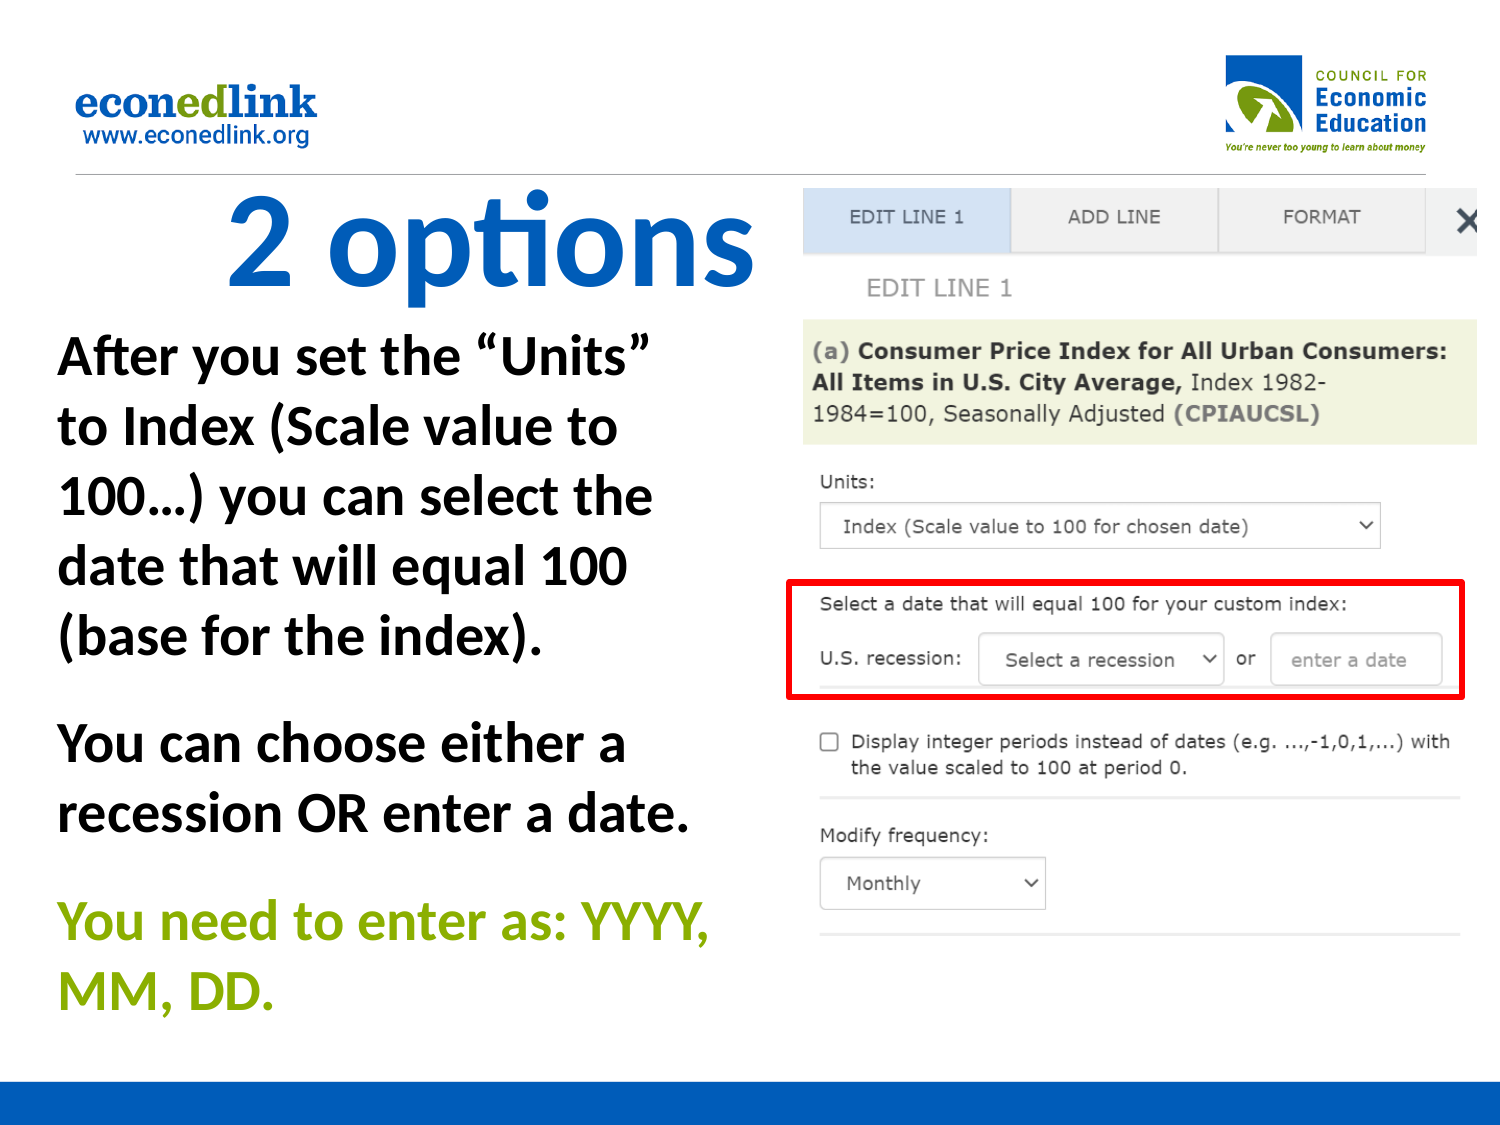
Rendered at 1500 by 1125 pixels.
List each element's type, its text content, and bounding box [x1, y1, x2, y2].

title 2 options [75, 149, 908, 338]
text_box [788, 582, 797, 698]
picture [0, 0, 1500, 1125]
list After you set the “Units” to Index (Scale value to 100…) you can select the date that will equal 100 (base for the index). You can choose either a recession OR enter a date. You need to enter as: YYYY, MM, DD. [42, 309, 731, 1057]
